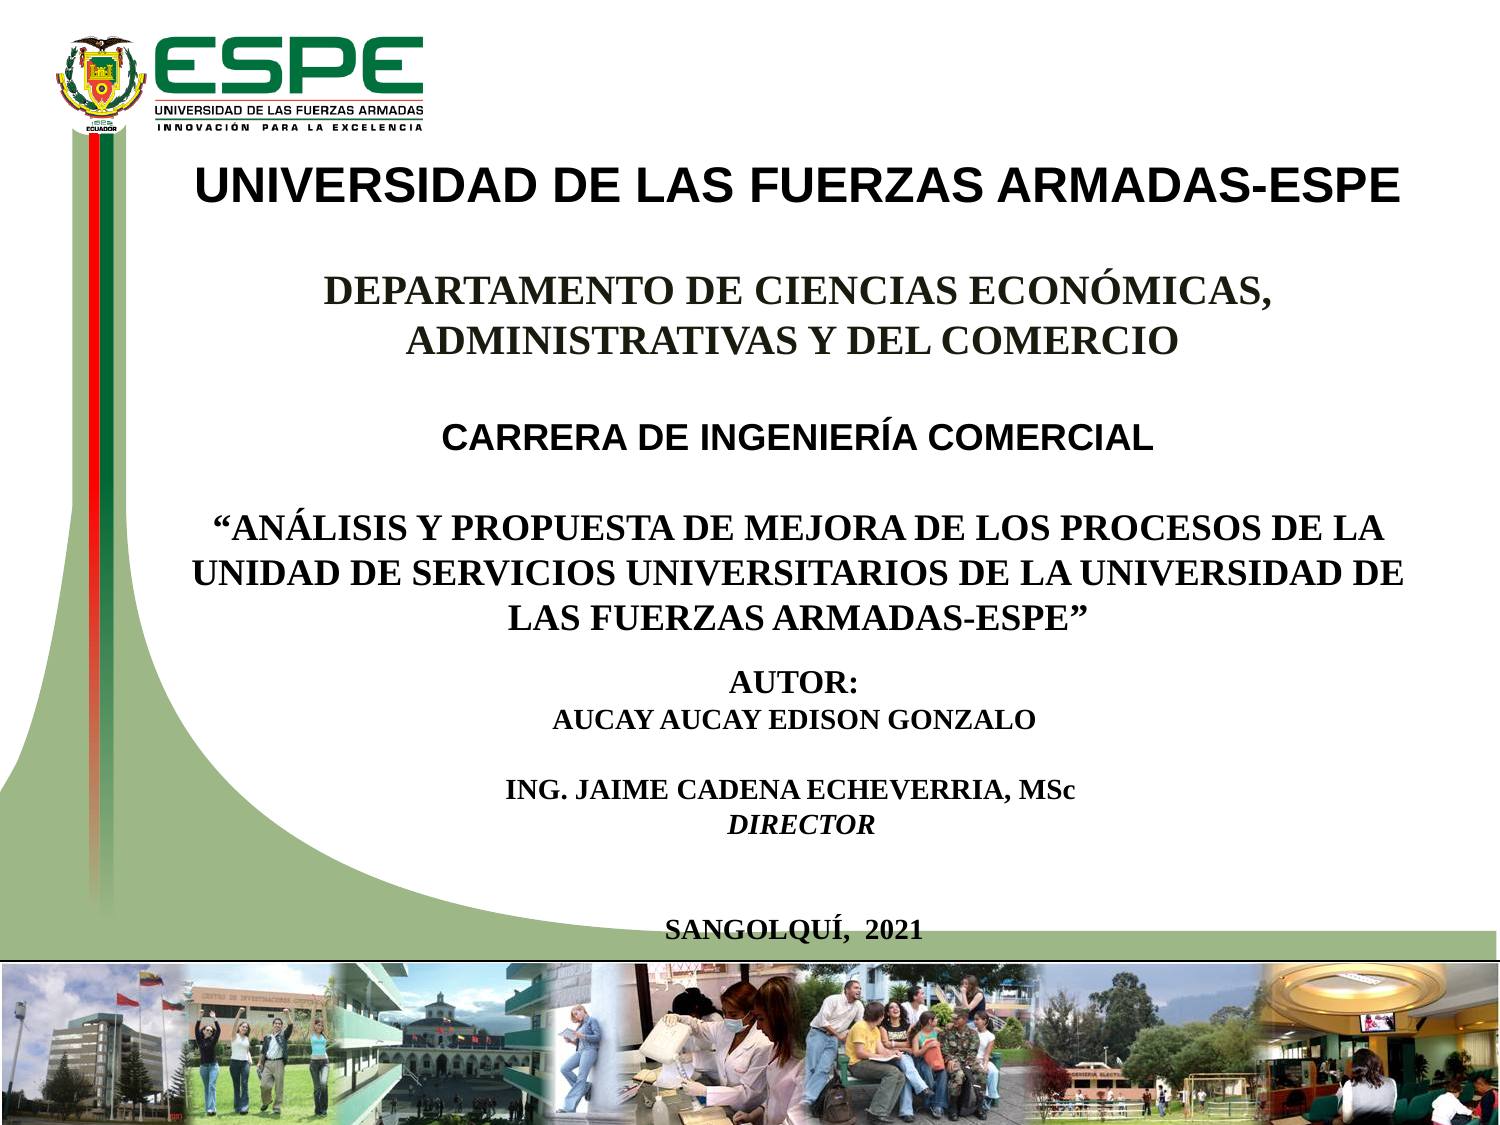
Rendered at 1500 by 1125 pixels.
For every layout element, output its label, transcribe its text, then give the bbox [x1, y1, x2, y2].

text_box UNIVERSIDAD DE LAS FUERZAS ARMADAS-ESPE DEPARTAMENTO DE CIENCIAS ECONÓMICAS, ADMINISTRATIVAS Y DEL COMERCIO CARRERA DE INGENIERÍA COMERCIAL “ANÁLISIS Y PROPUESTA DE MEJORA DE LOS PROCESOS DE LA UNIDAD DE SERVICIOS UNIVERSITARIOS DE LA UNIVERSIDAD DE LAS FUERZAS ARMADAS-ESPE” AUTOR: AUCAY AUCAY EDISON GONZALO ING. JAIME CADENA ECHEVERRIA, MSc DIRECTOR SANGOLQUÍ, 2021 [171, 145, 1425, 1125]
picture [0, 962, 171, 1125]
picture [1425, 962, 1500, 1125]
picture [56, 36, 423, 131]
